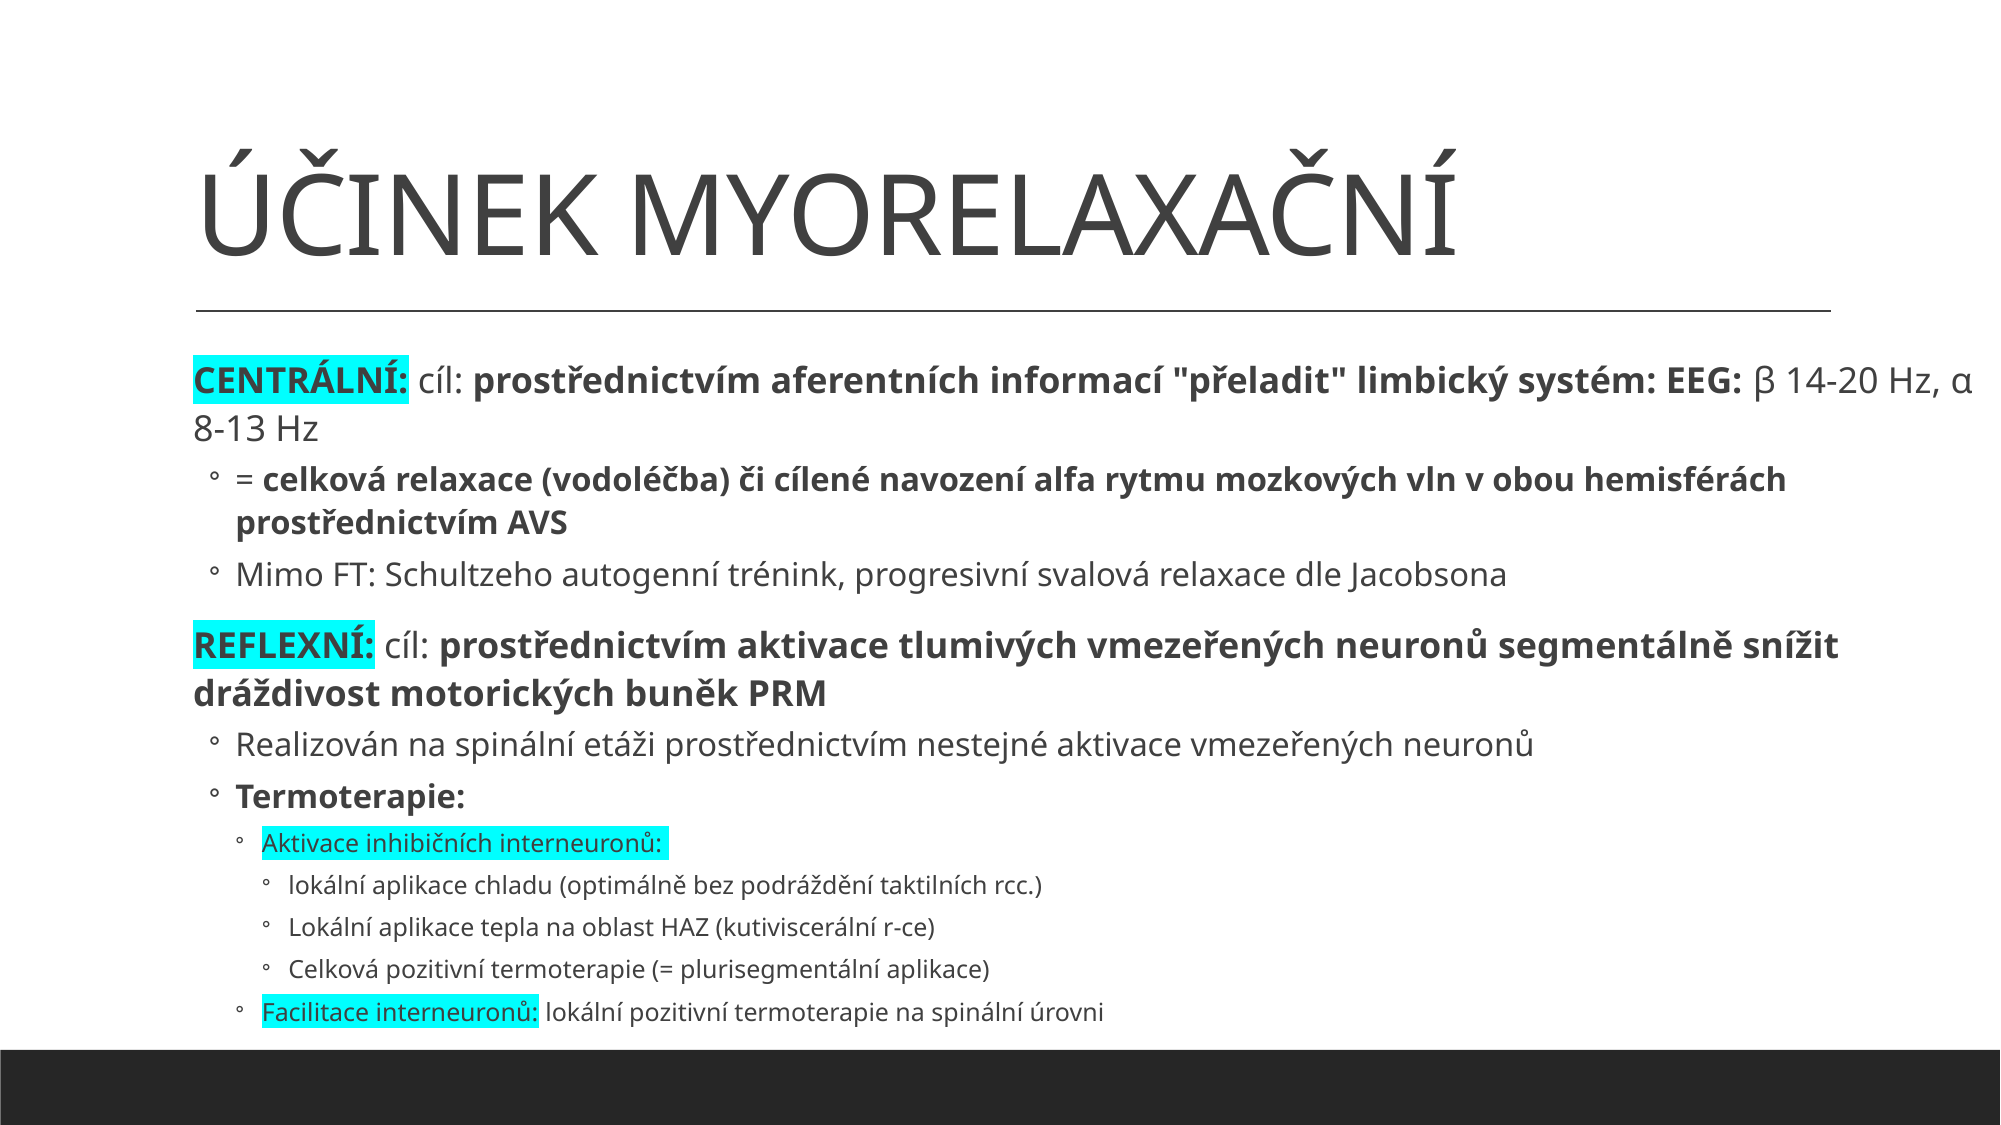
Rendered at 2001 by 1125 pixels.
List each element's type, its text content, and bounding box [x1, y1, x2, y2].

title ÚČINEK MYORELAXAČNÍ [180, 47, 1830, 285]
list CENTRÁLNÍ: cíl: prostřednictvím aferentních informací "přeladit" limbický systém: EEG: β 14-20 Hz, α 8-13 Hz = celková relaxace (vodoléčba) či cílené navození alfa rytmu mozkových vln v obou hemisférách prostřednictvím AVS Mimo FT: Schultzeho autogenní trénink, progresivní svalová relaxace dle Jacobsona REFLEXNÍ: cíl: prostřednictvím aktivace tlumivých vmezeřených neuronů segmentálně snížit dráždivost motorických buněk PRM Realizován na spinální etáži prostřednictvím nestejné aktivace vmezeřených neuronů Termoterapie: Aktivace inhibičních interneuronů: lokální aplikace chladu (optimálně bez podráždění taktilních rcc.) Lokální aplikace tepla na oblast HAZ (kutiviscerální r-ce) Celková pozitivní termoterapie (= plurisegmentální aplikace) Facilitace interneuronů: lokální pozitivní termoterapie na spinální úrovni [180, 345, 1977, 1041]
